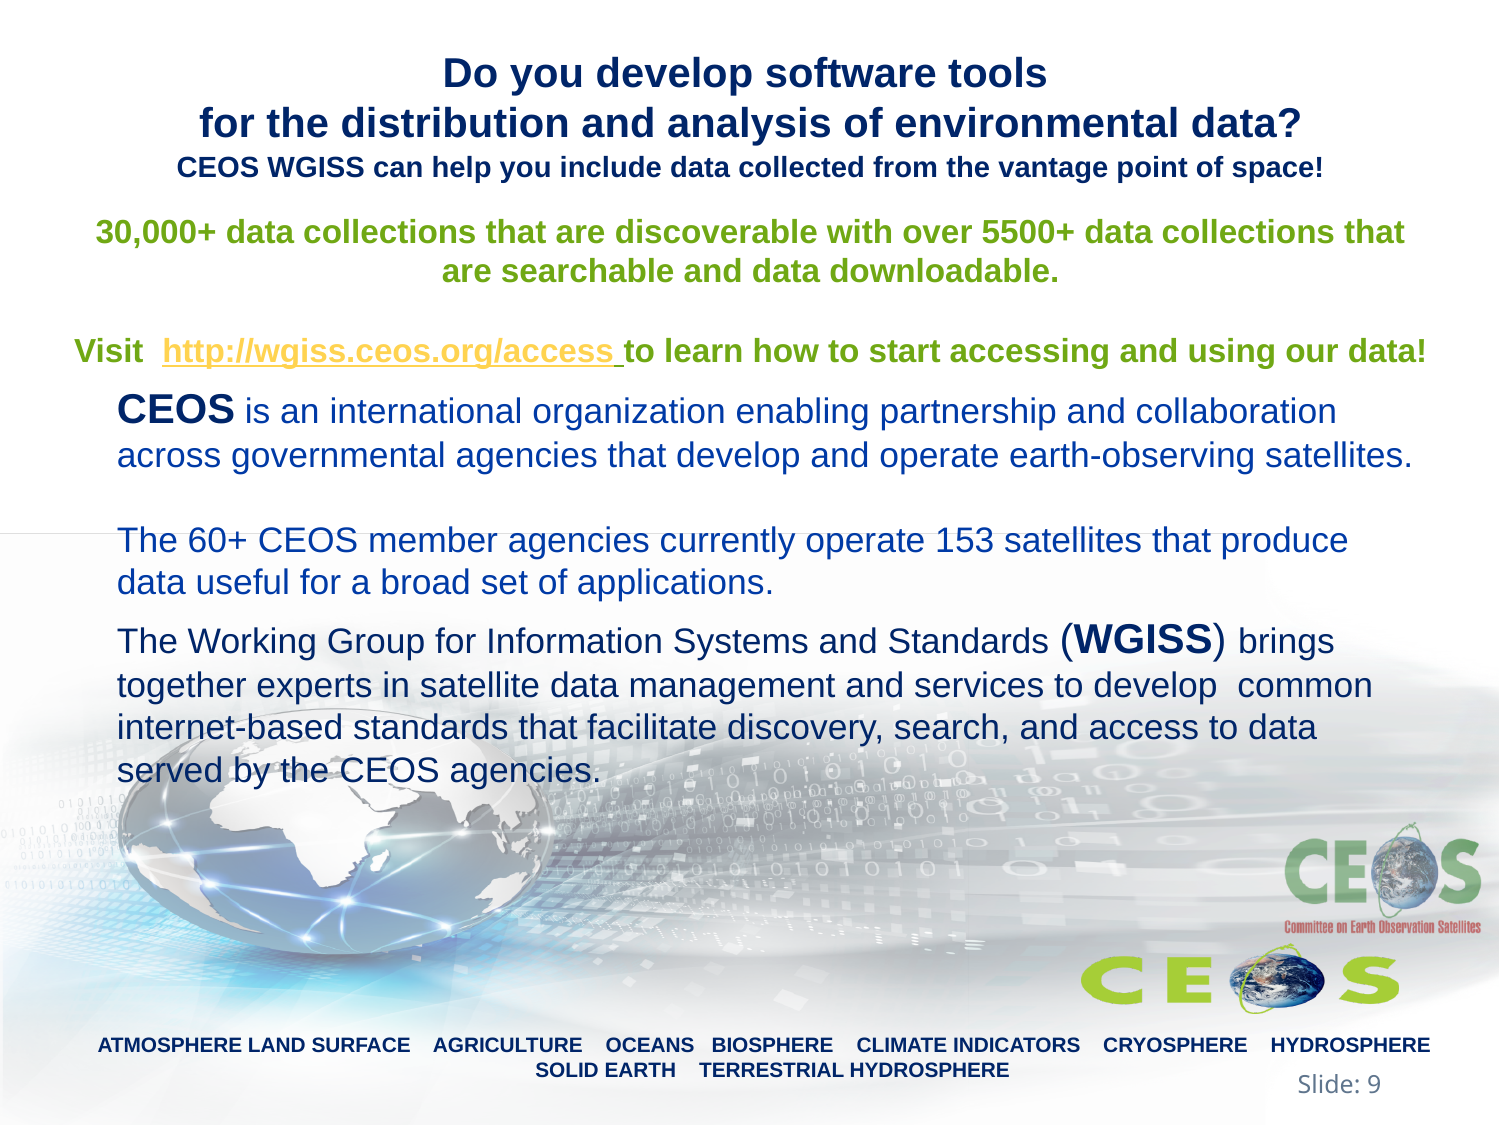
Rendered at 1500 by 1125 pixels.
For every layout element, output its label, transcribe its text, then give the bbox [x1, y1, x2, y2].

text_box CEOS WGISS can help you include data collected from the vantage point of space! [1, 140, 1500, 261]
picture [0, 281, 1500, 1125]
text_box 30,000+ data collections that are discoverable with over 5500+ data collections that are searchable and data downloadable. Visit http://wgiss.ceos.org/access to learn how to start accessing and using our data! [59, 202, 1444, 279]
text_box Do you develop software tools for the distribution and analysis of environmental data? [184, 38, 1318, 140]
